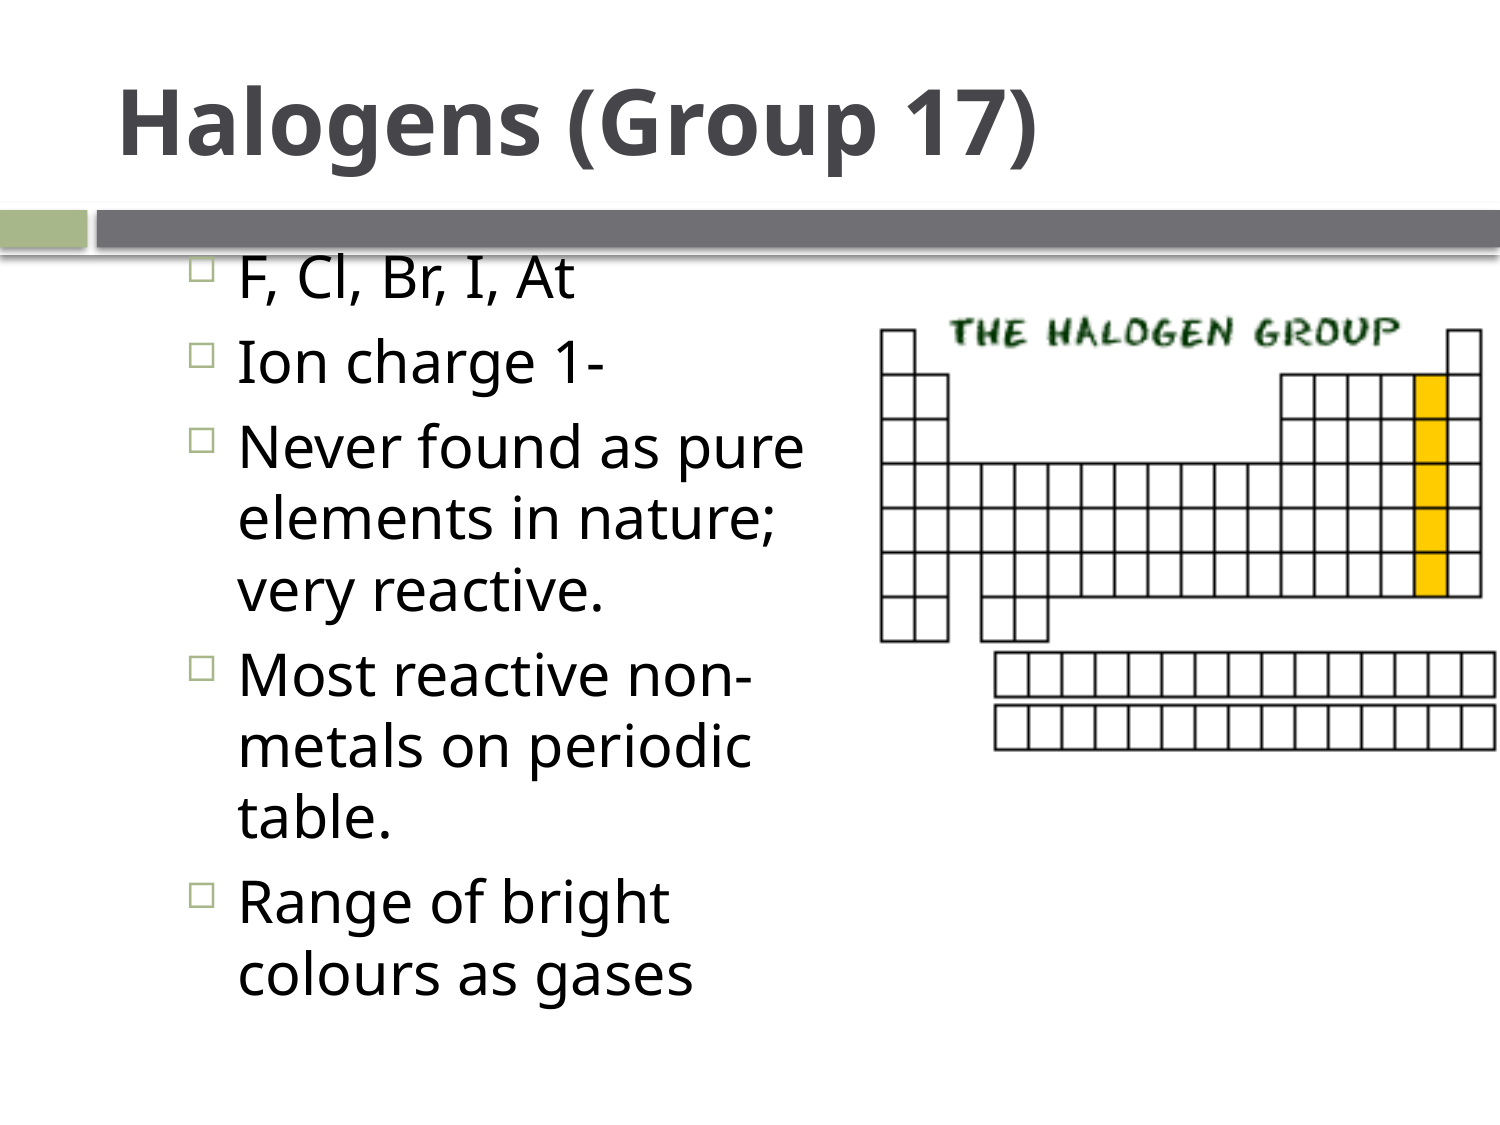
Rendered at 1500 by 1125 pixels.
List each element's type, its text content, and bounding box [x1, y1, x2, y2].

list F, Cl, Br, I, At Ion charge 1- Never found as pure elements in nature; very reactive. Most reactive non-metals on periodic table. Range of bright colours as gases [171, 231, 869, 1020]
title Halogens (Group 17) [100, 37, 1438, 200]
picture [855, 302, 1500, 802]
